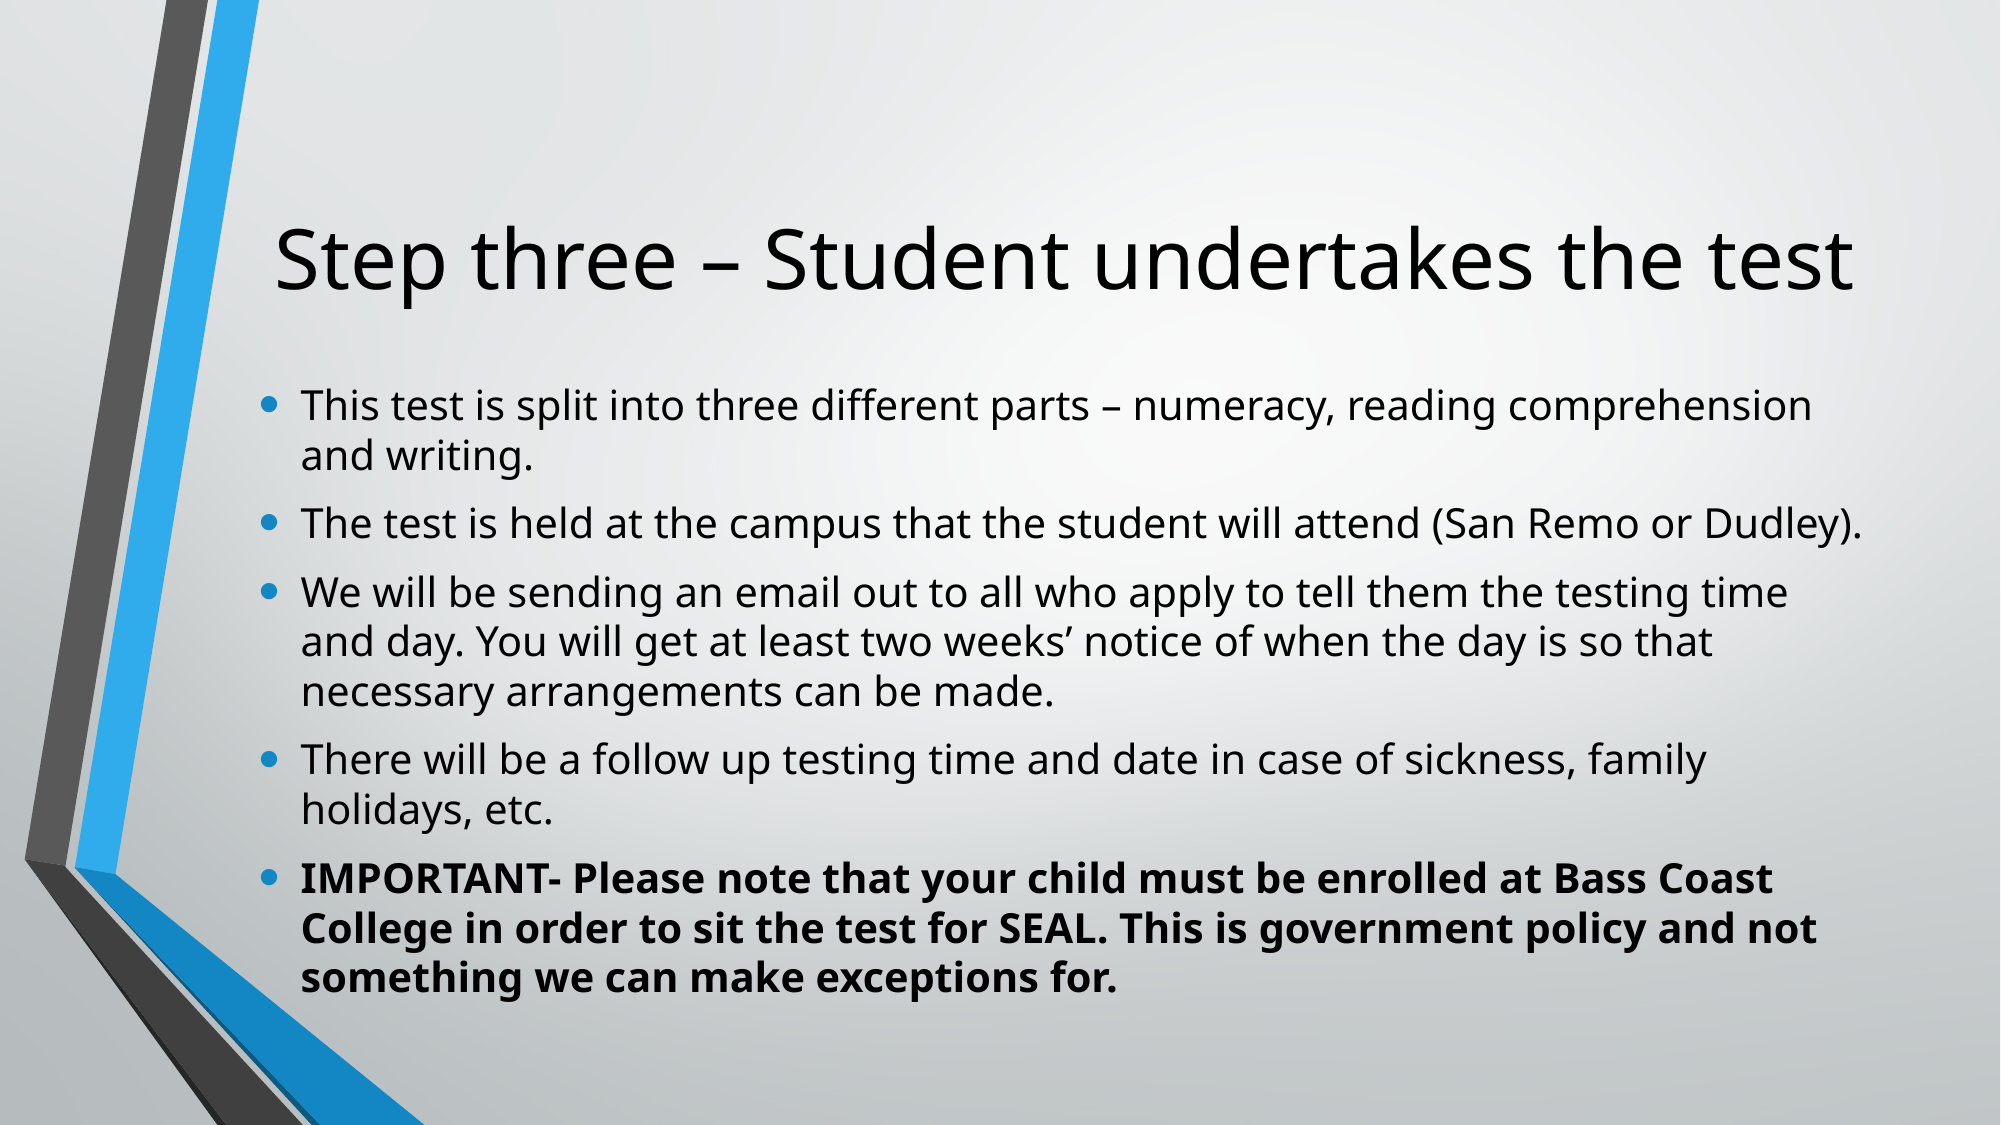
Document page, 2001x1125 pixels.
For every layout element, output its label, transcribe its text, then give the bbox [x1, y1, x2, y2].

title Step three – Student undertakes the test [243, 112, 1887, 371]
list This test is split into three different parts – numeracy, reading comprehension and writing. The test is held at the campus that the student will attend (San Remo or Dudley). We will be sending an email out to all who apply to tell them the testing time and day. You will get at least two weeks’ notice of when the day is so that necessary arrangements can be made. There will be a follow up testing time and date in case of sickness, family holidays, etc. IMPORTANT- Please note that your child must be enrolled at Bass Coast College in order to sit the test for SEAL. This is government policy and not something we can make exceptions for. [243, 371, 1887, 1060]
